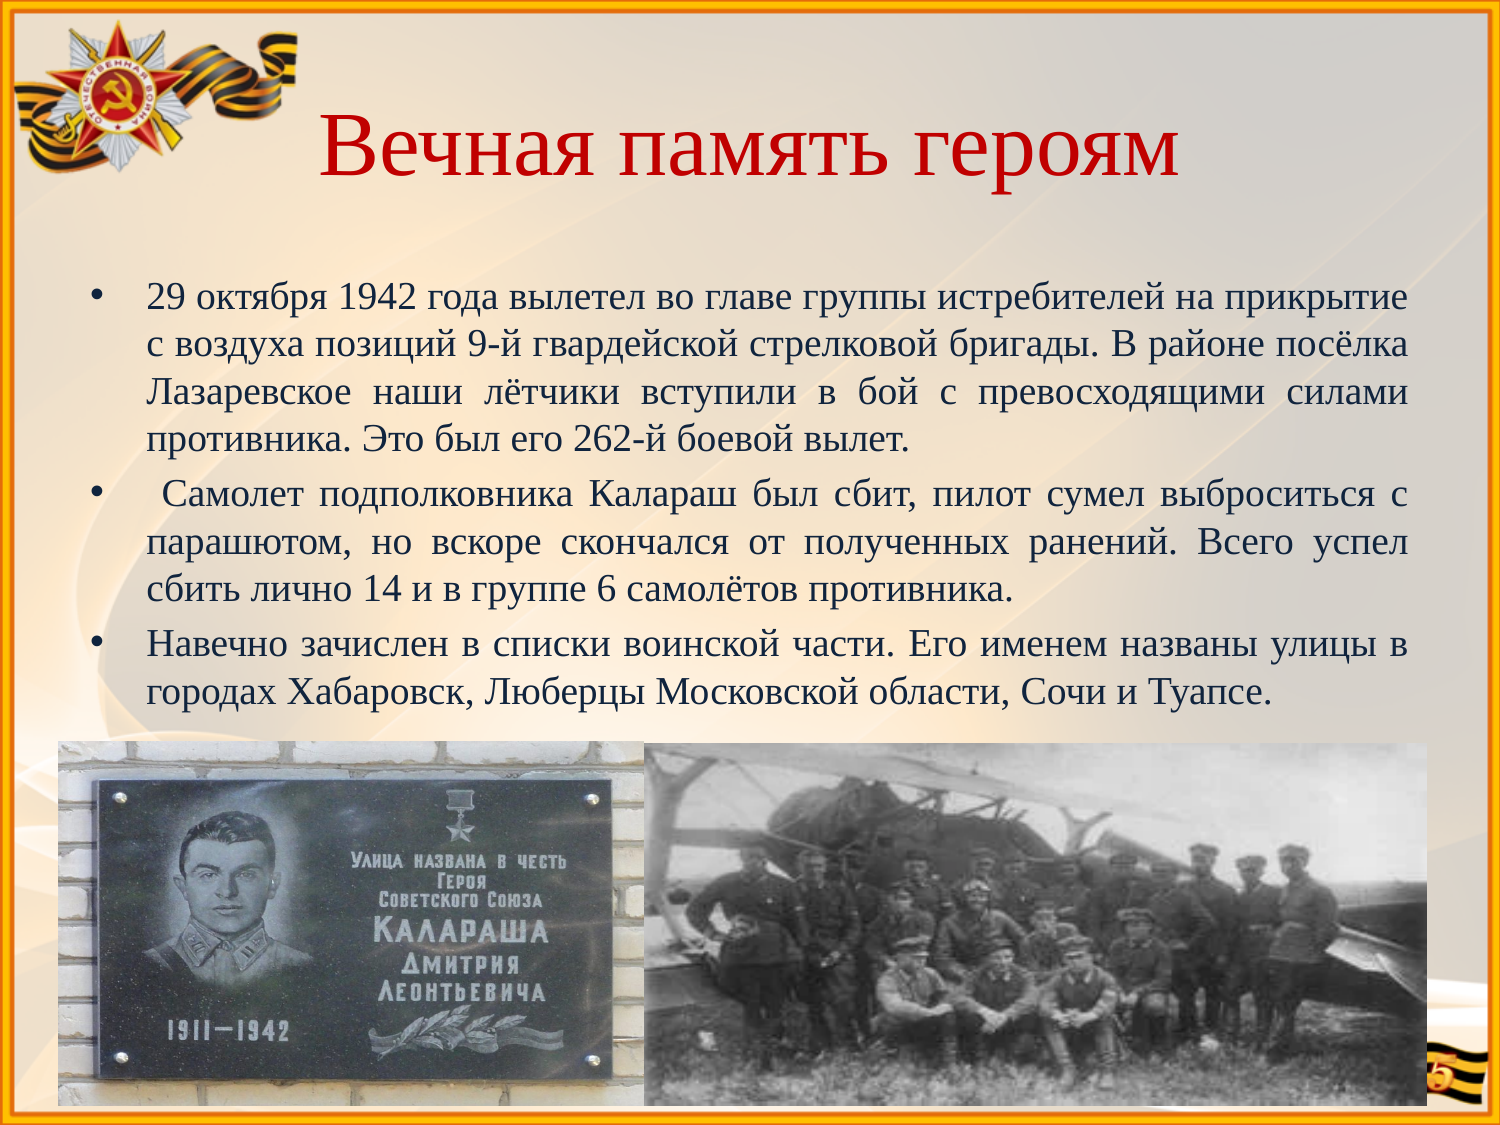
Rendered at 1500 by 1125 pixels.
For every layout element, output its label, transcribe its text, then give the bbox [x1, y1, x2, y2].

title Вечная память героям [75, 45, 1425, 233]
list 29 октября 1942 года вылетел во главе группы истребителей на прикрытие с воздуха позиций 9-й гвардейской стрелковой бригады. В районе посёлка Лазаревское наши лётчики вступили в бой с превосходящими силами противника. Это был его 262-й боевой вылет. Самолет подполковника Калараш был сбит, пилот сумел выброситься с парашютом, но вскоре скончался от полученных ранений. Всего успел сбить лично 14 и в группе 6 самолётов противника. Навечно зачислен в списки воинской части. Его именем названы улицы в городах Хабаровск, Люберцы Московской области, Сочи и Туапсе. [75, 262, 1425, 741]
picture [0, 0, 1500, 1125]
